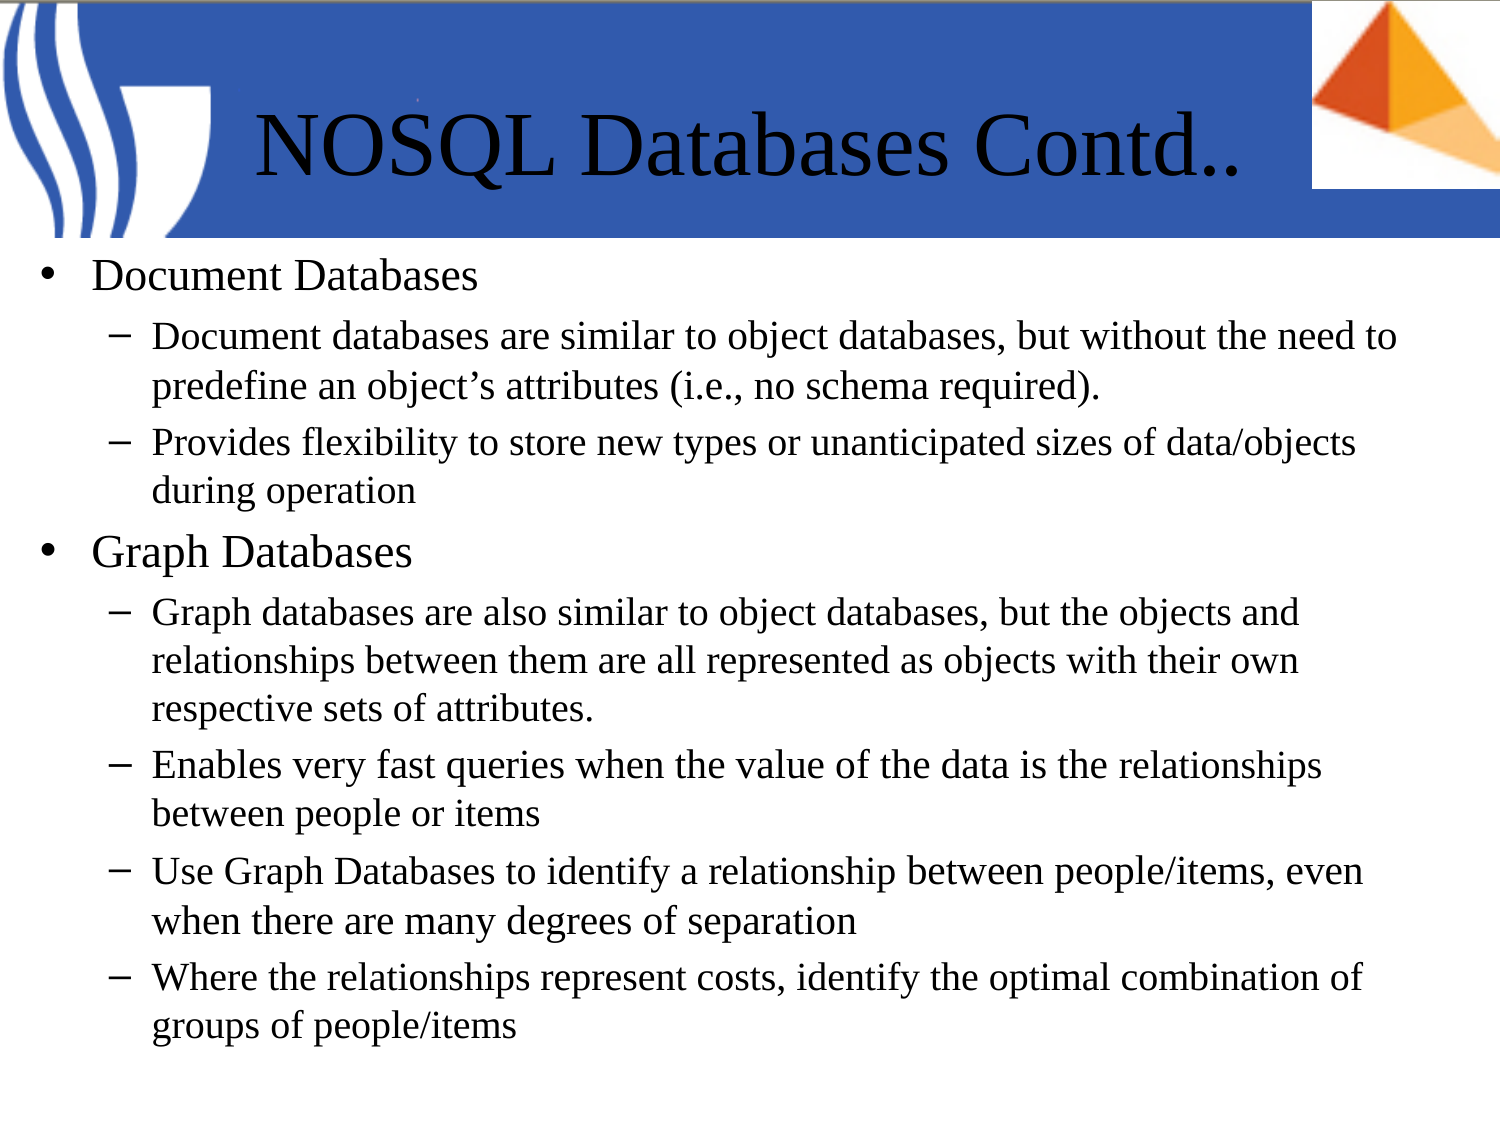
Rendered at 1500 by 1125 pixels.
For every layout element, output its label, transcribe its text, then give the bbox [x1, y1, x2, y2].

title NOSQL Databases Contd.. [75, 45, 1425, 233]
list Document Databases Document databases are similar to object databases, but without the need to predefine an object’s attributes (i.e., no schema required). Provides flexibility to store new types or unanticipated sizes of data/objects during operation Graph Databases Graph databases are also similar to object databases, but the objects and relationships between them are all represented as objects with their own respective sets of attributes. Enables very fast queries when the value of the data is the relationships between people or items Use Graph Databases to identify a relationship between people/items, even when there are many degrees of separation Where the relationships represent costs, identify the optimal combination of groups of people/items [24, 237, 1450, 1063]
picture [0, 0, 1500, 238]
